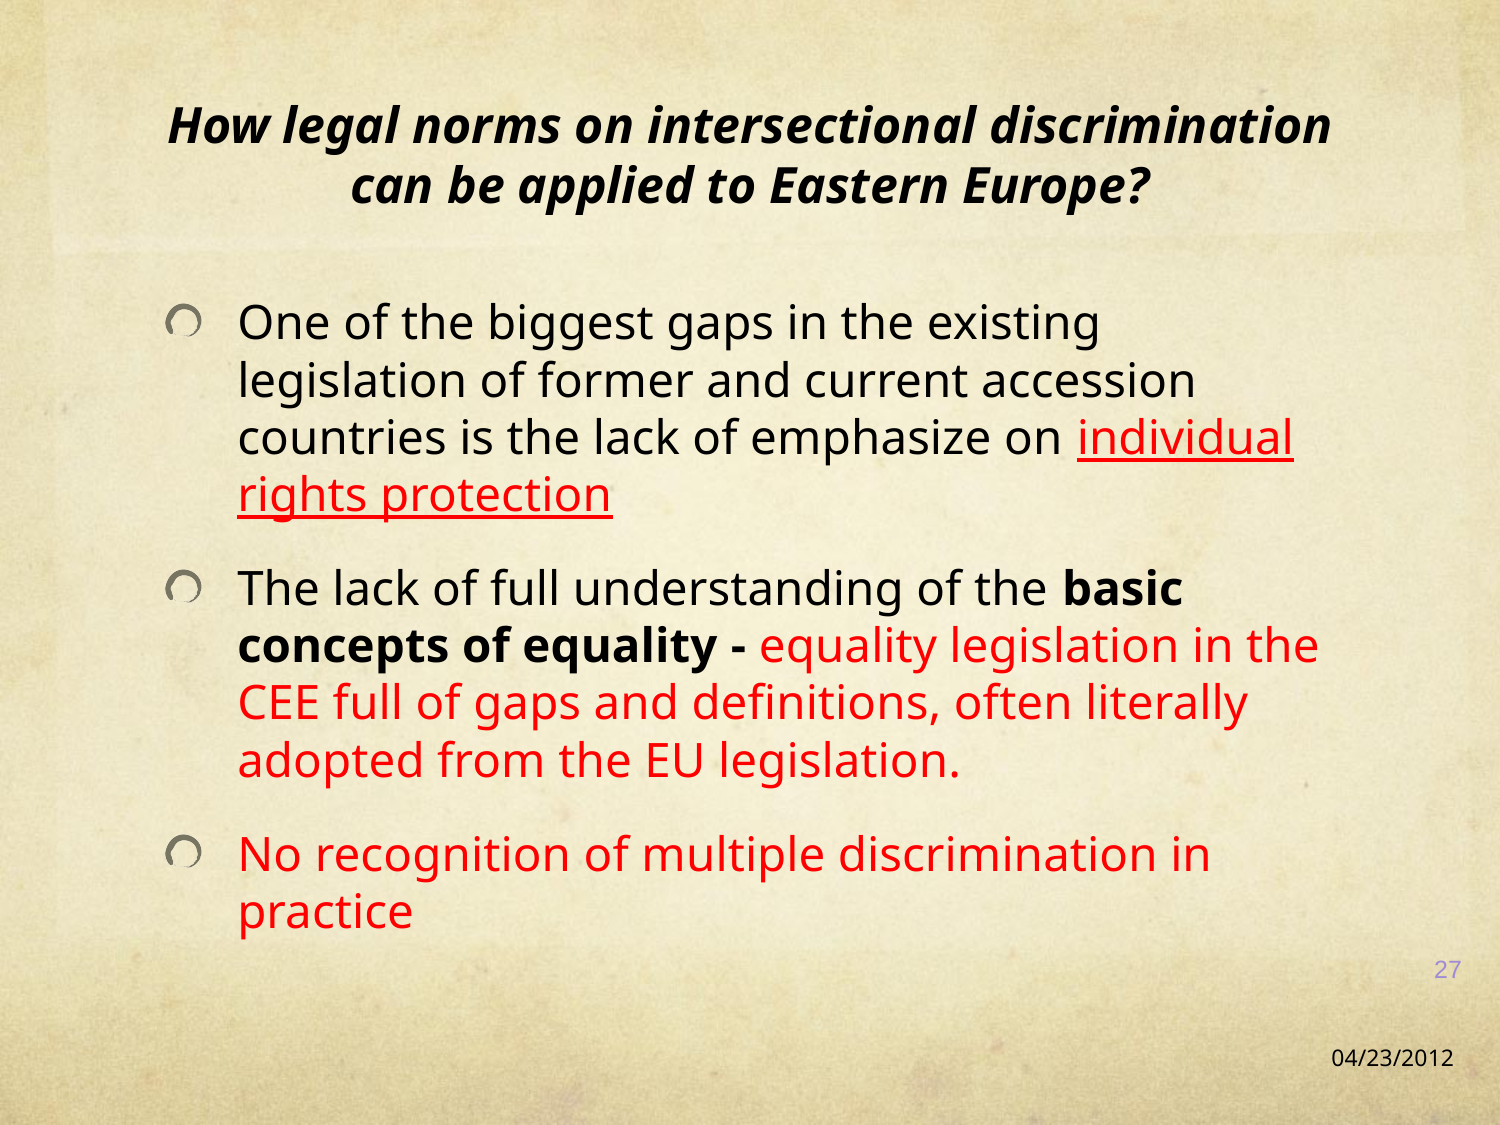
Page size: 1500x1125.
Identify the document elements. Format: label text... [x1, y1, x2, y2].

list One of the biggest gaps in the existing legislation of former and current accession countries is the lack of emphasize on individual rights protection The lack of full understanding of the basic concepts of equality - equality legislation in the CEE full of gaps and definitions, often literally adopted from the EU legislation. No recognition of multiple discrimination in practice [149, 284, 1350, 951]
picture [0, 0, 1500, 1125]
title How legal norms on intersectional discrimination can be applied to Eastern Europe? [149, 82, 1350, 226]
slide_number 27 [1233, 898, 1478, 1039]
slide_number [1257, 1035, 1470, 1080]
